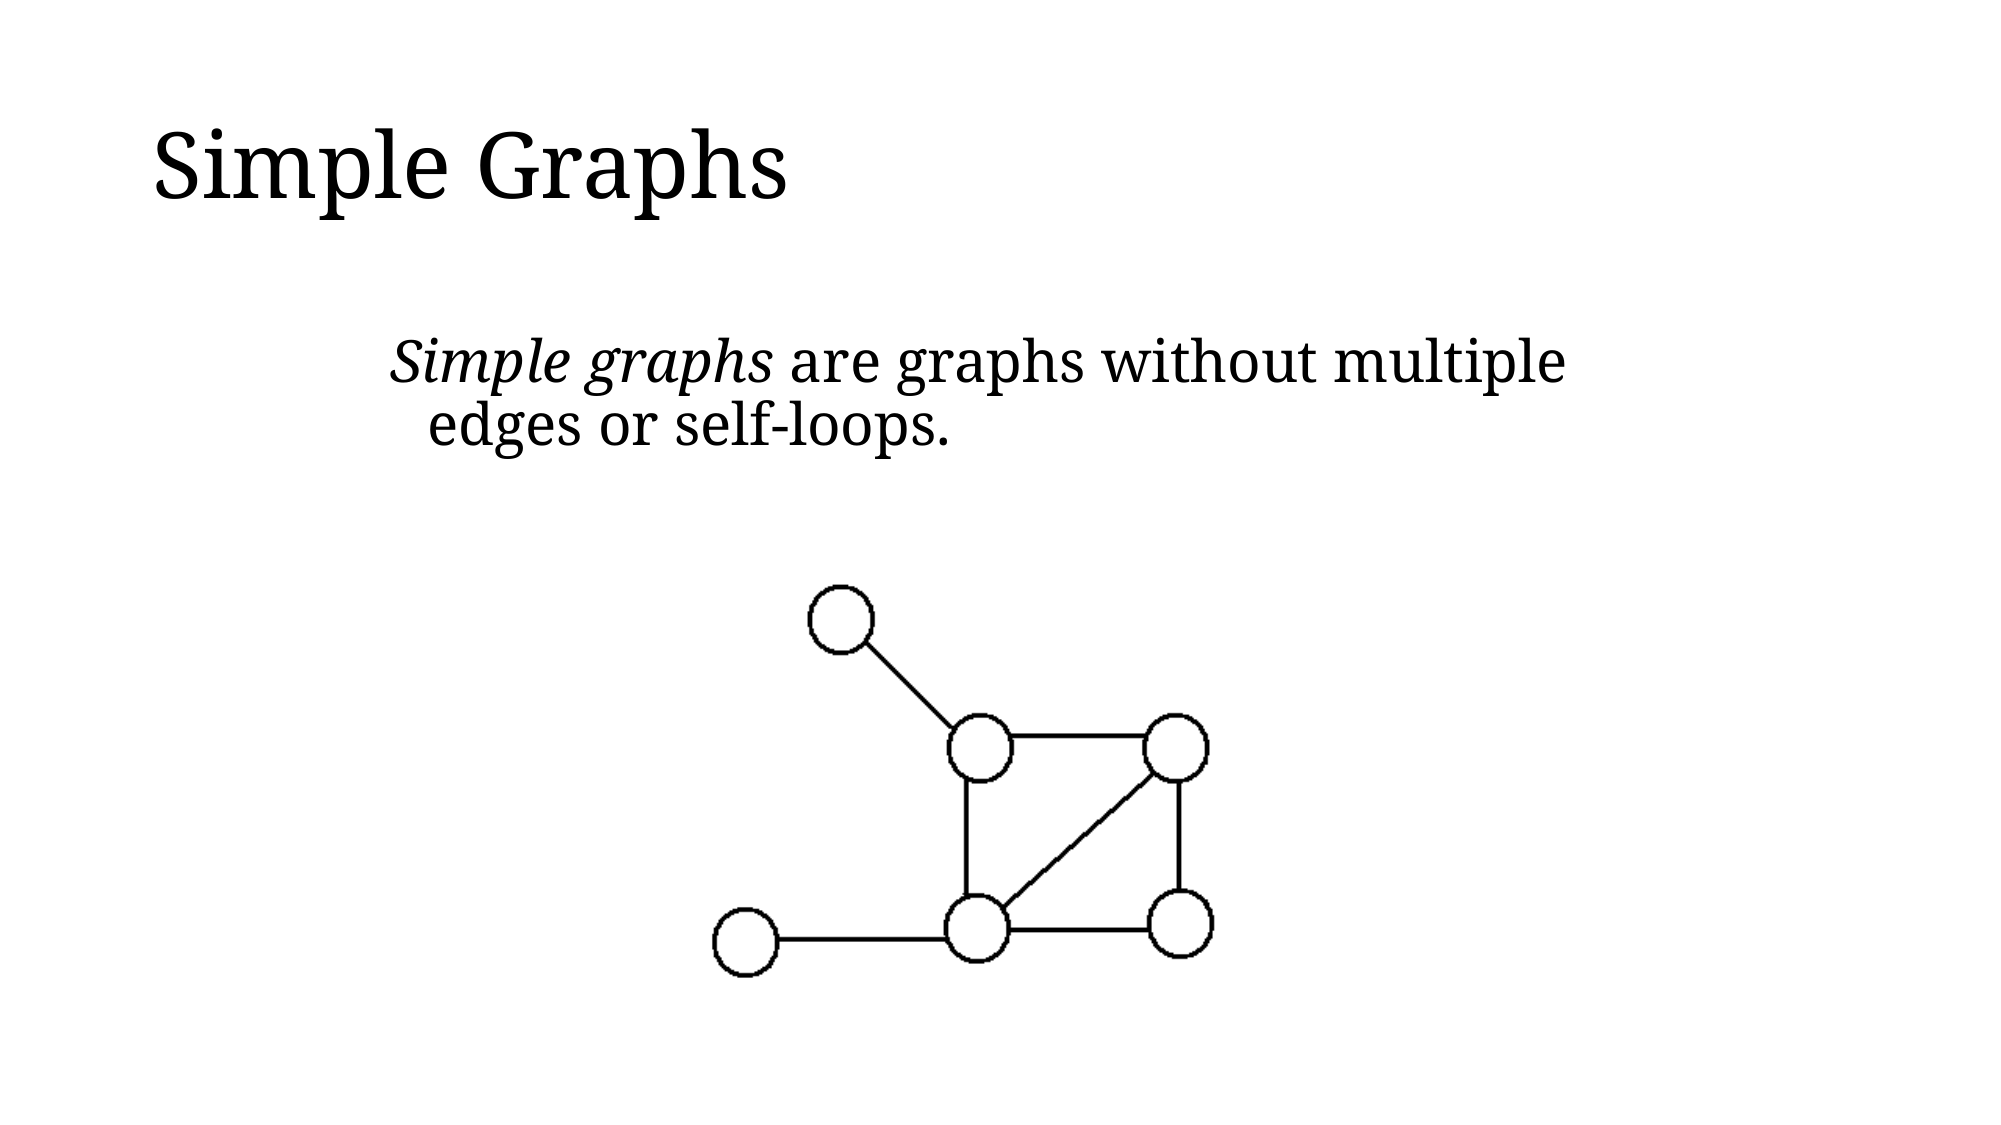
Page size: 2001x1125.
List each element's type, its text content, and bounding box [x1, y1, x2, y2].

list Simple graphs are graphs without multiple edges or self-loops. [375, 324, 1650, 1075]
title Simple Graphs [137, 59, 1863, 278]
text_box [674, 574, 1241, 1015]
